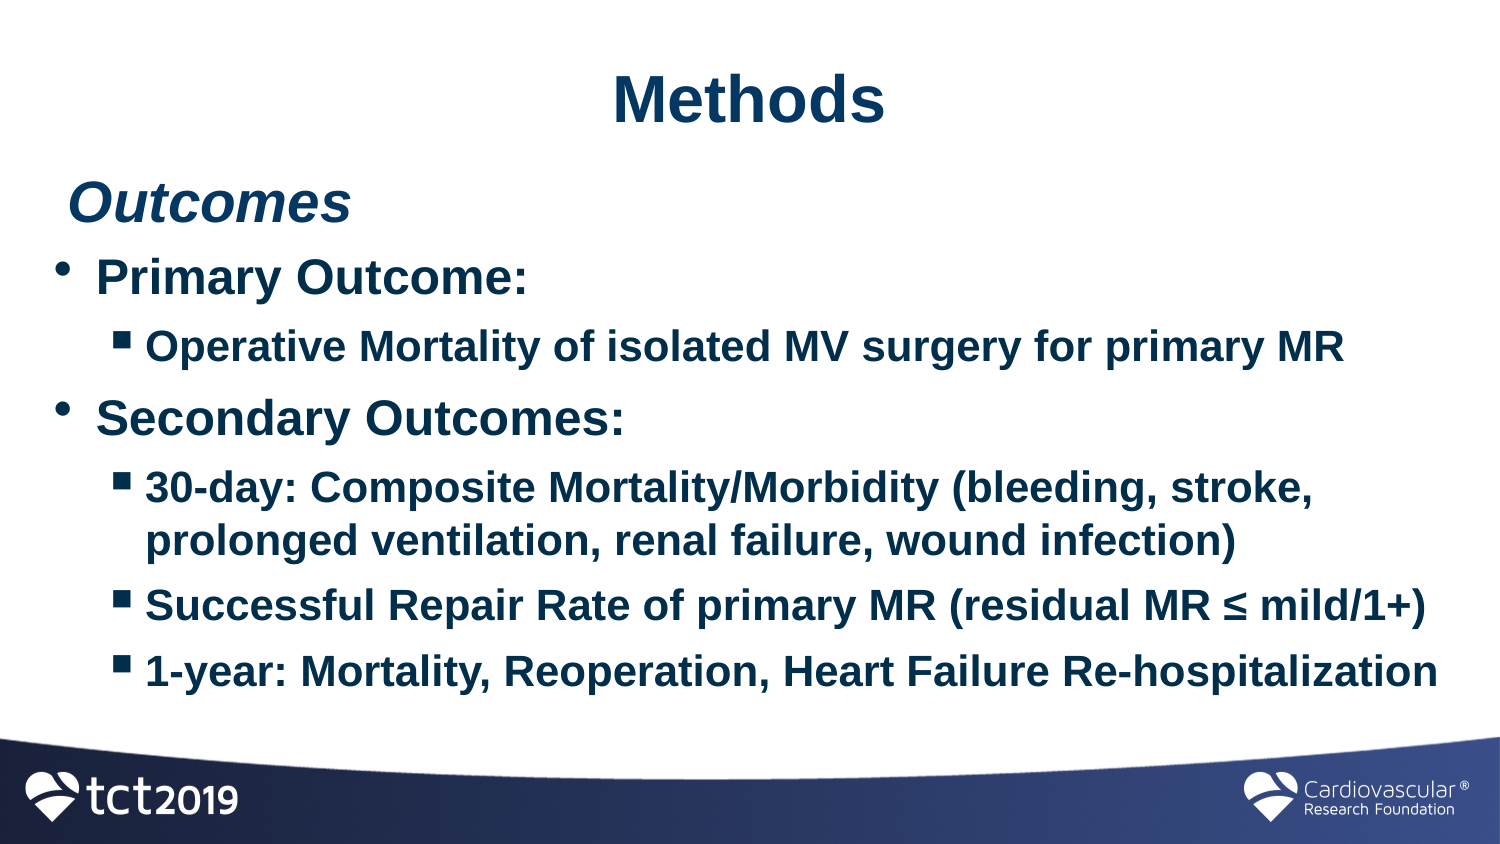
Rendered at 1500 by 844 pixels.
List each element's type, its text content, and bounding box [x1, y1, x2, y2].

list Primary Outcome: Operative Mortality of isolated MV surgery for primary MR Secondary Outcomes: 30-day: Composite Mortality/Morbidity (bleeding, stroke, prolonged ventilation, renal failure, wound infection) Successful Repair Rate of primary MR (residual MR ≤ mild/1+) 1-year: Mortality, Reoperation, Heart Failure Re-hospitalization [38, 237, 1461, 745]
picture [0, 0, 1500, 844]
text_box Outcomes [24, 156, 396, 250]
title Methods [111, 48, 1387, 142]
